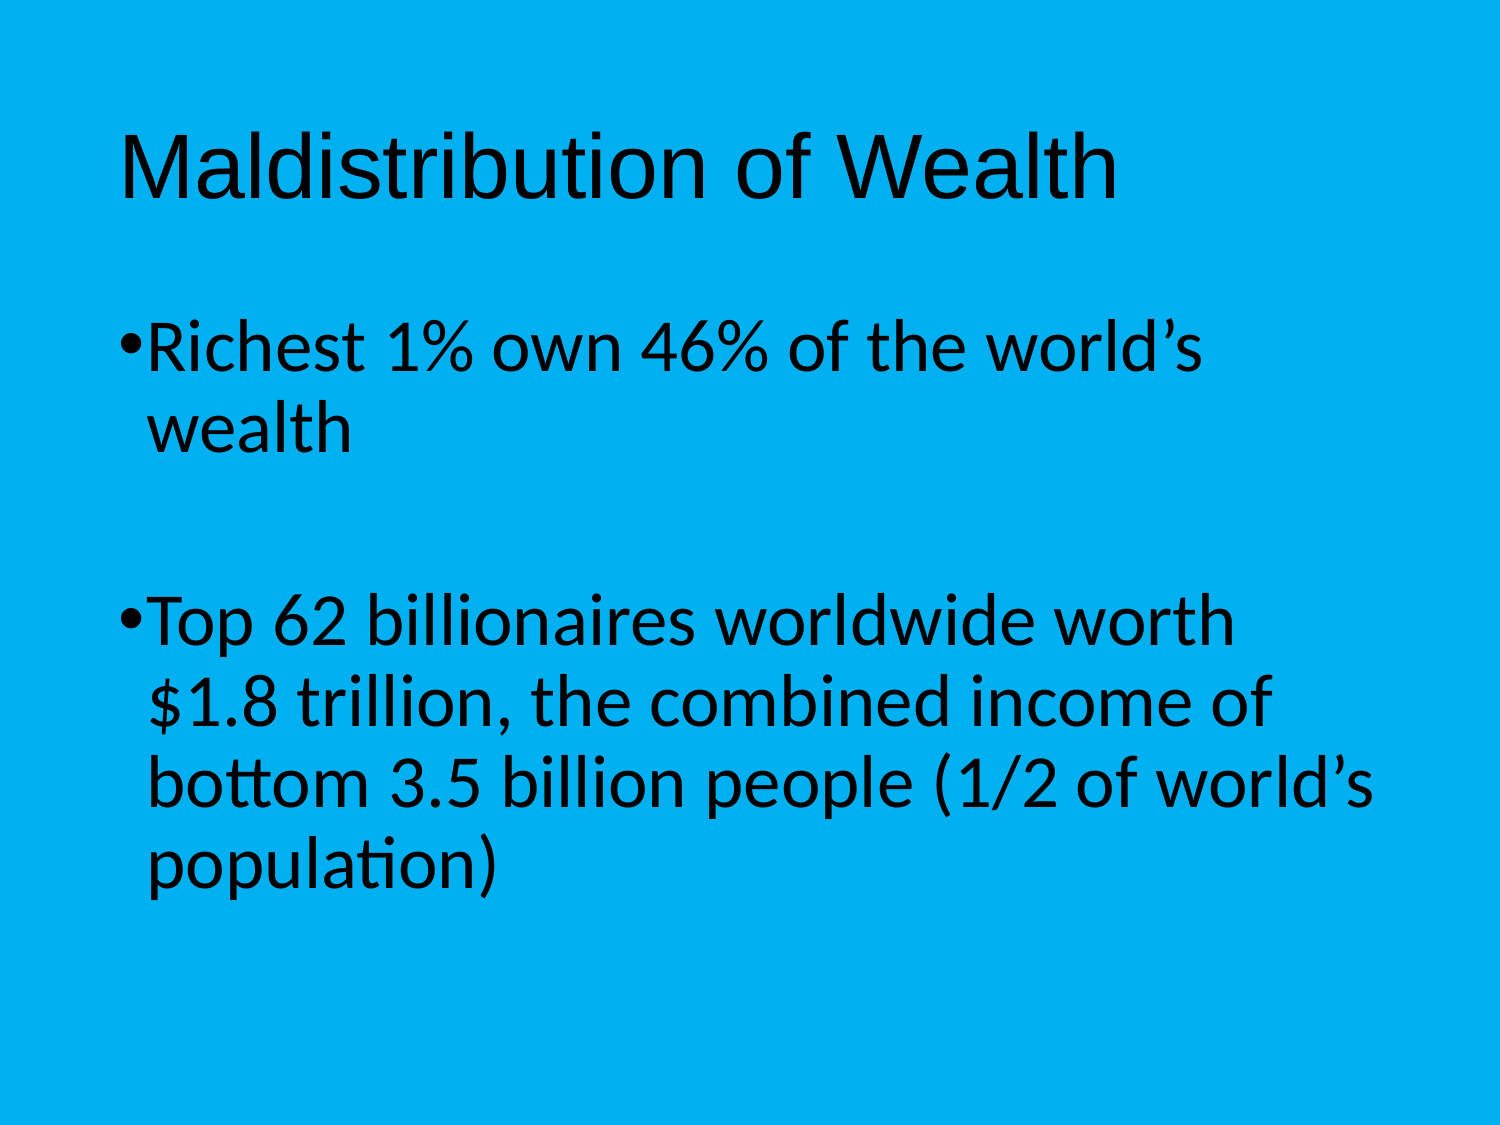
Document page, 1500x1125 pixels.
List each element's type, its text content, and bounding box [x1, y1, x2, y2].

list Richest 1% own 46% of the world’s wealth Top 62 billionaires worldwide worth $1.8 trillion, the combined income of bottom 3.5 billion people (1/2 of world’s population) [103, 299, 1397, 1014]
title Maldistribution of Wealth [103, 59, 1397, 278]
